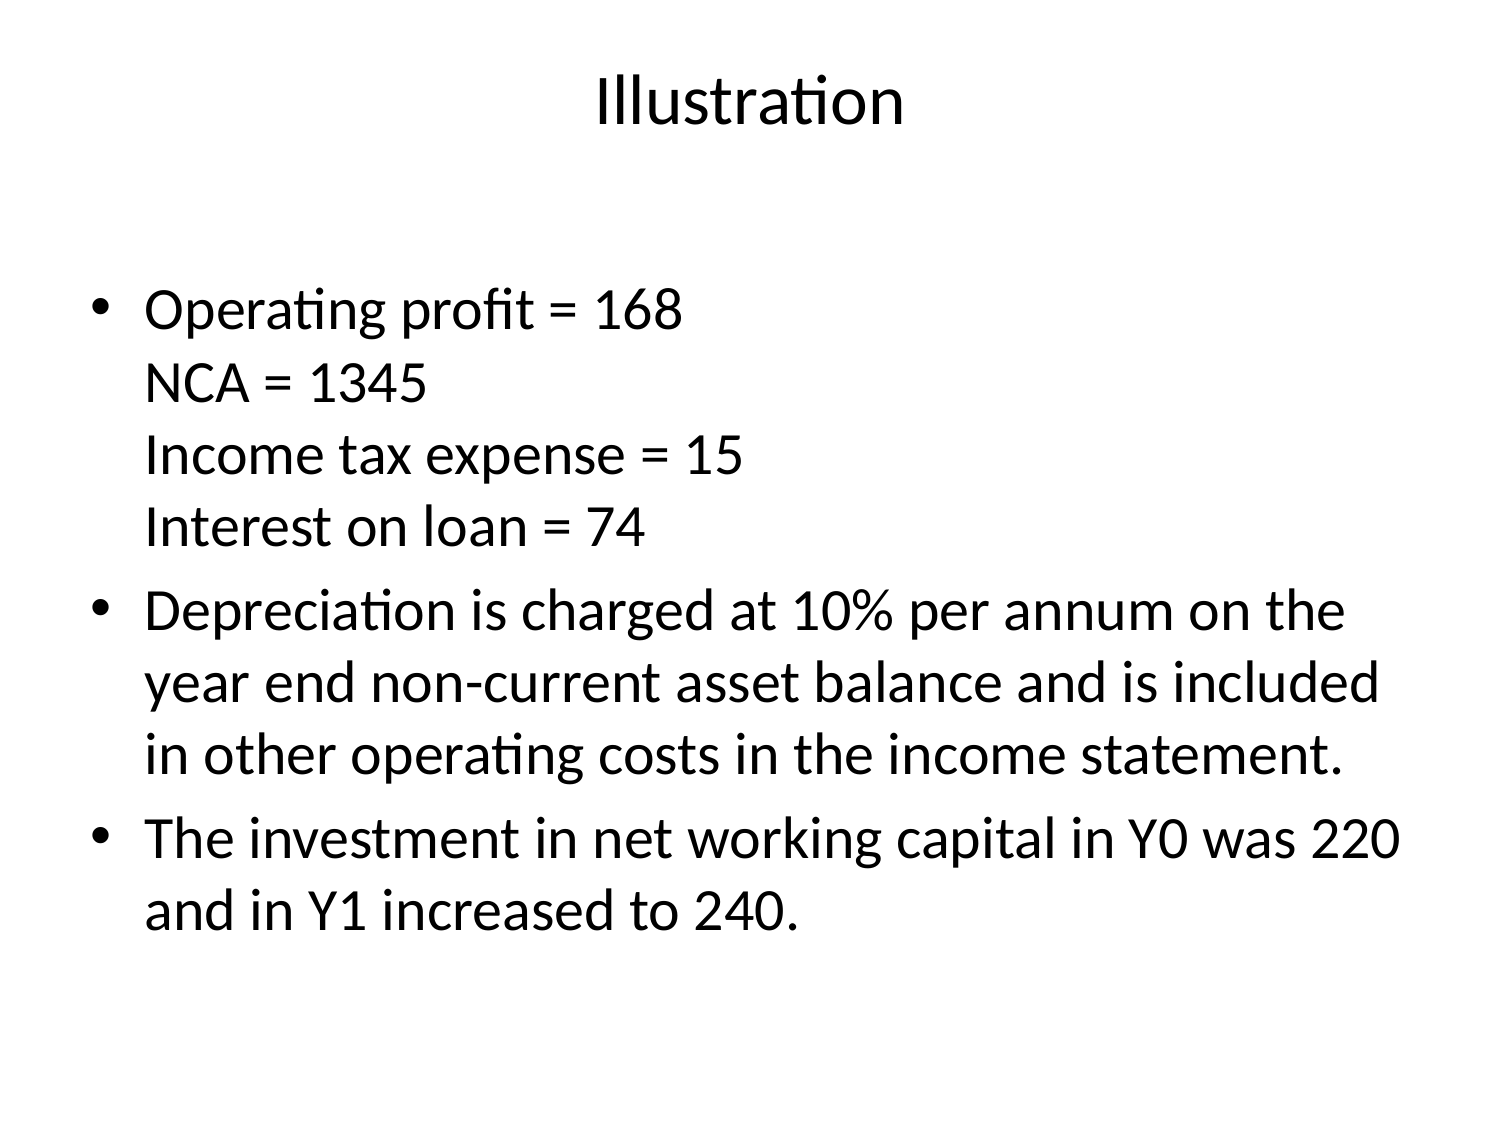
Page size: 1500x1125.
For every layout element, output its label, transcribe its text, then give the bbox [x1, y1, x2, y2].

title Illustration [75, 45, 1425, 233]
list Operating profit = 168 NCA = 1345 Income tax expense = 15 Interest on loan = 74 Depreciation is charged at 10% per annum on the year end non-current asset balance and is included in other operating costs in the income statement. The investment in net working capital in Y0 was 220 and in Y1 increased to 240. [75, 262, 1425, 1005]
